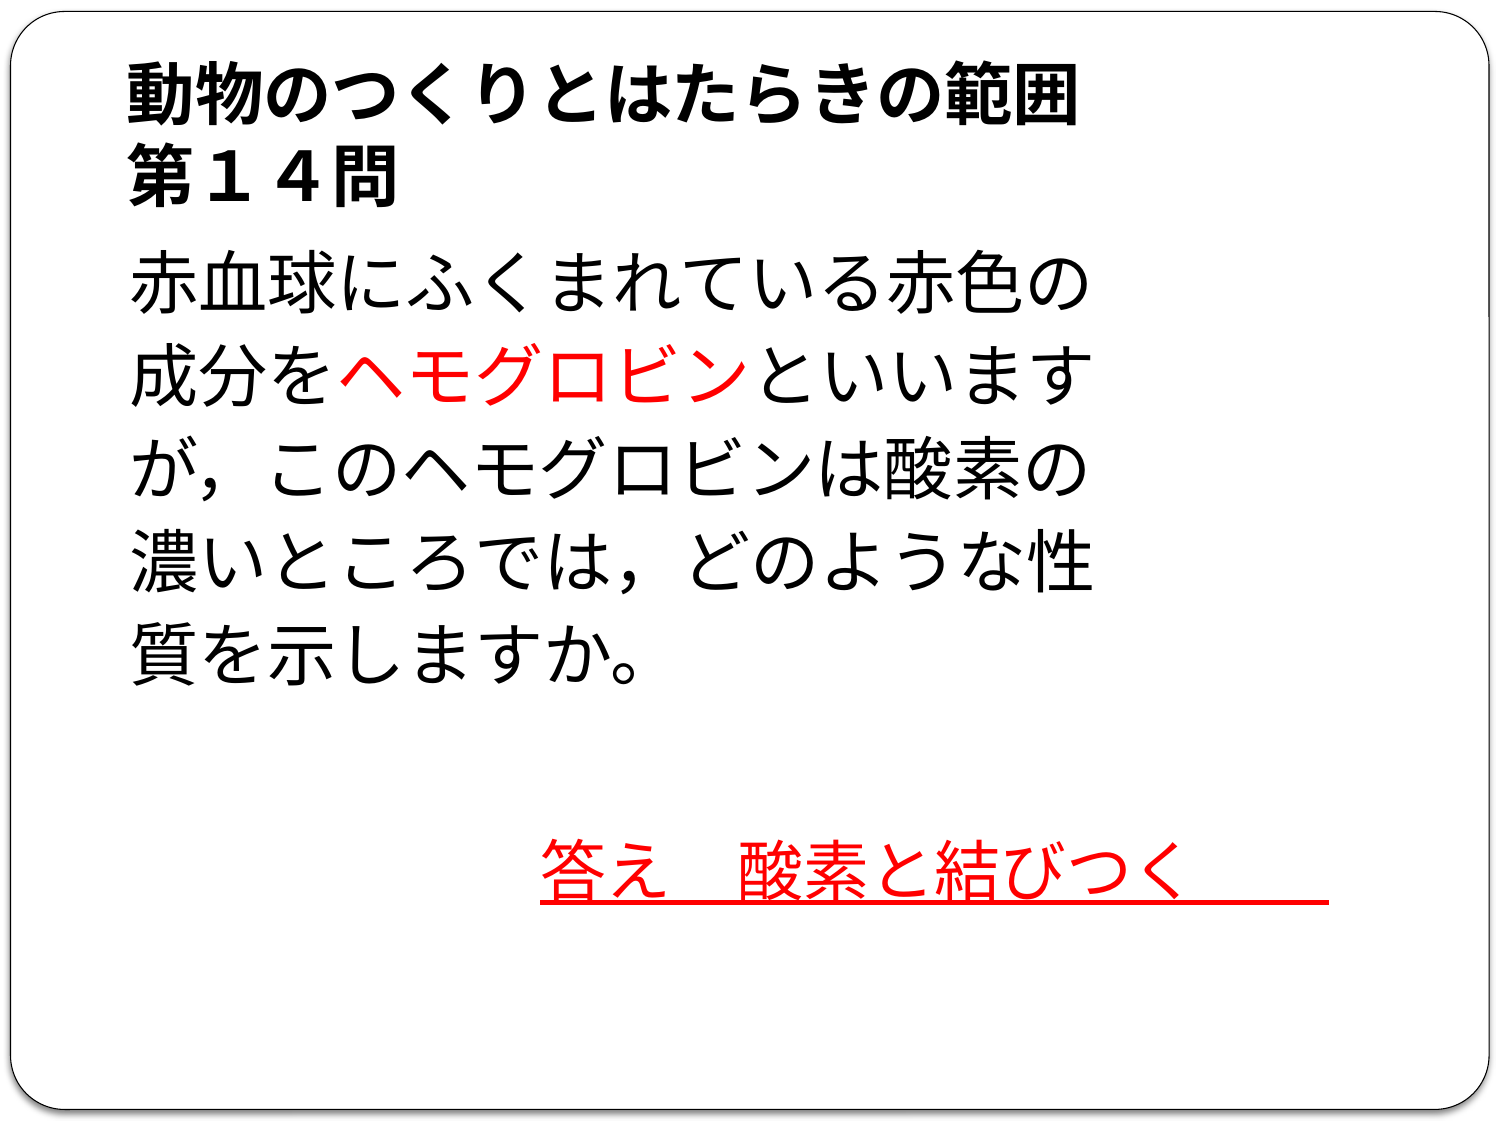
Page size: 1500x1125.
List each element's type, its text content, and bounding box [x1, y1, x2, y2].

list 赤血球にふくまれている赤色の 成分をヘモグロビンといいます が，このヘモグロビンは酸素の 濃いところでは，どのような性 質を示しますか。 [114, 231, 1390, 705]
title 動物のつくりとはたらきの範囲 第１４問 [112, 42, 1388, 231]
text_box 答え 酸素と結びつく [525, 822, 1424, 964]
